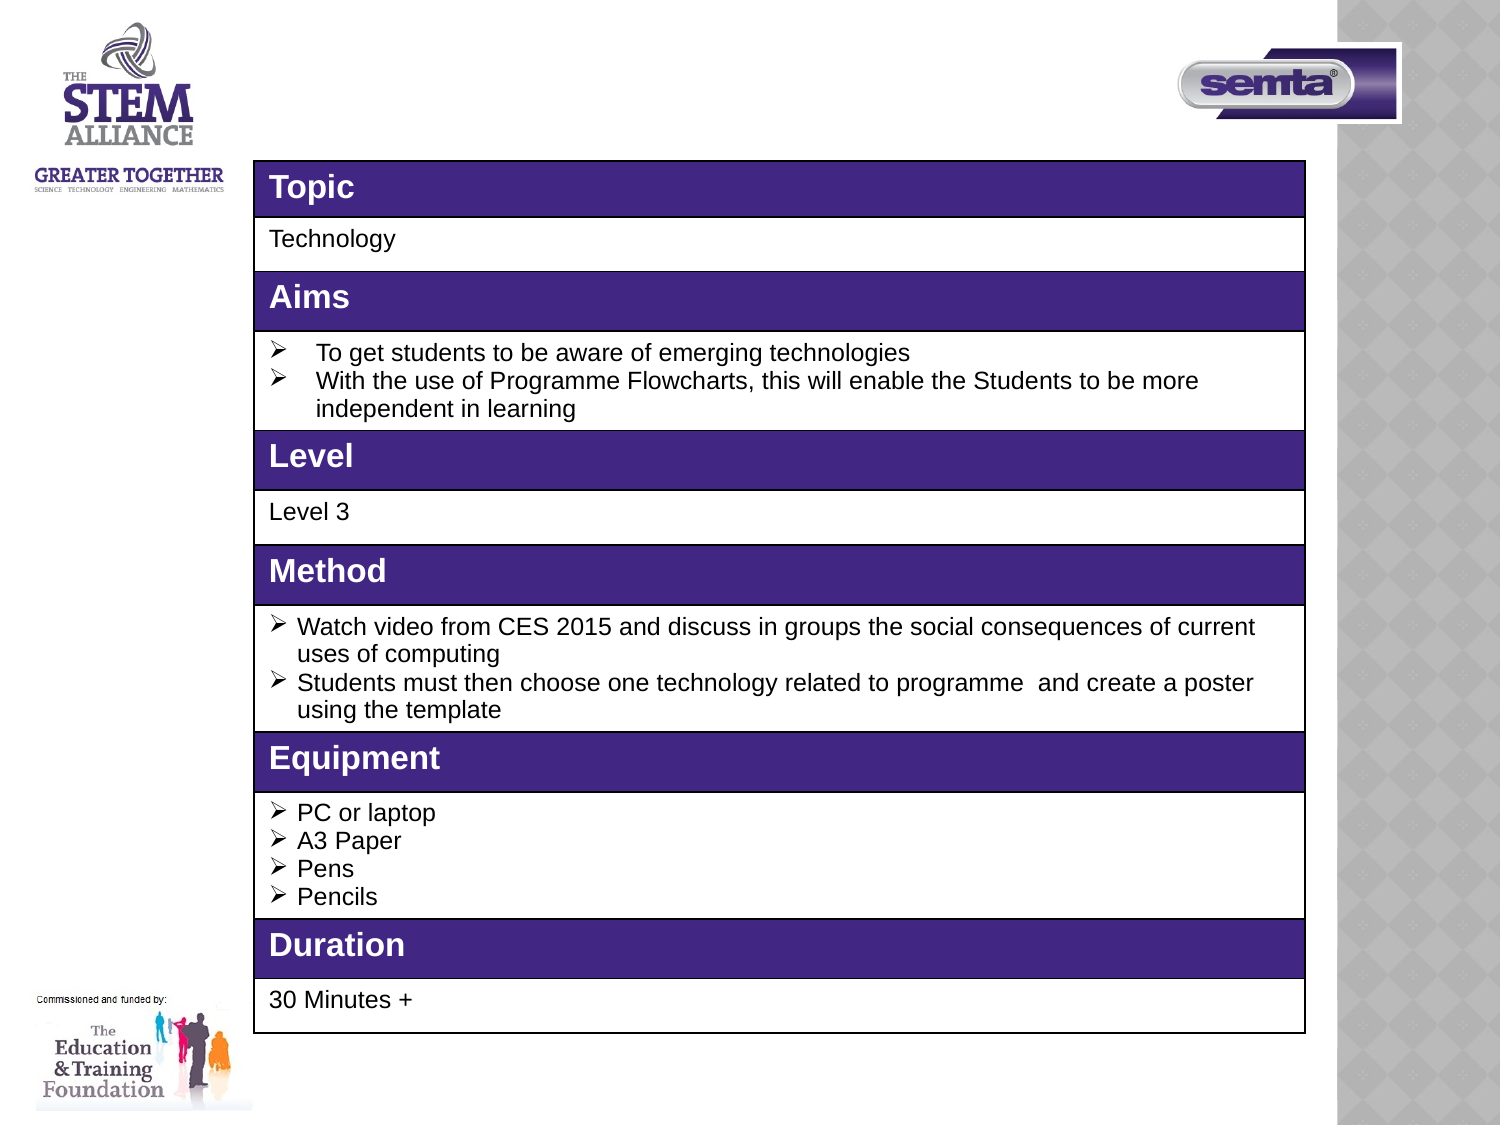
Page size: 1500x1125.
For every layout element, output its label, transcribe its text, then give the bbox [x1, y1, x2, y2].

picture [1174, 42, 1403, 125]
table_cell Level [255, 431, 1304, 489]
picture [29, 20, 231, 195]
text_box [135, 113, 1211, 291]
table_cell Level 3 [255, 491, 1304, 544]
table_cell Technology [255, 218, 1304, 271]
picture [29, 987, 255, 1111]
table_cell PC or laptop A3 Paper Pens Pencils [255, 793, 1304, 918]
table_cell Aims [255, 272, 1304, 330]
table_cell Method [255, 546, 1304, 604]
table_cell To get students to be aware of emerging technologies With the use of Programme Flowcharts, this will enable the Students to be more independent in learning [255, 332, 1304, 430]
table_cell Duration [255, 920, 1304, 978]
table_cell Equipment [255, 733, 1304, 791]
table_cell Watch video from CES 2015 and discuss in groups the social consequences of current uses of computing Students must then choose one technology related to programme and create a poster using the template [255, 606, 1304, 731]
table_cell 30 Minutes + [255, 979, 1304, 1032]
table_header Topic [255, 162, 1304, 216]
